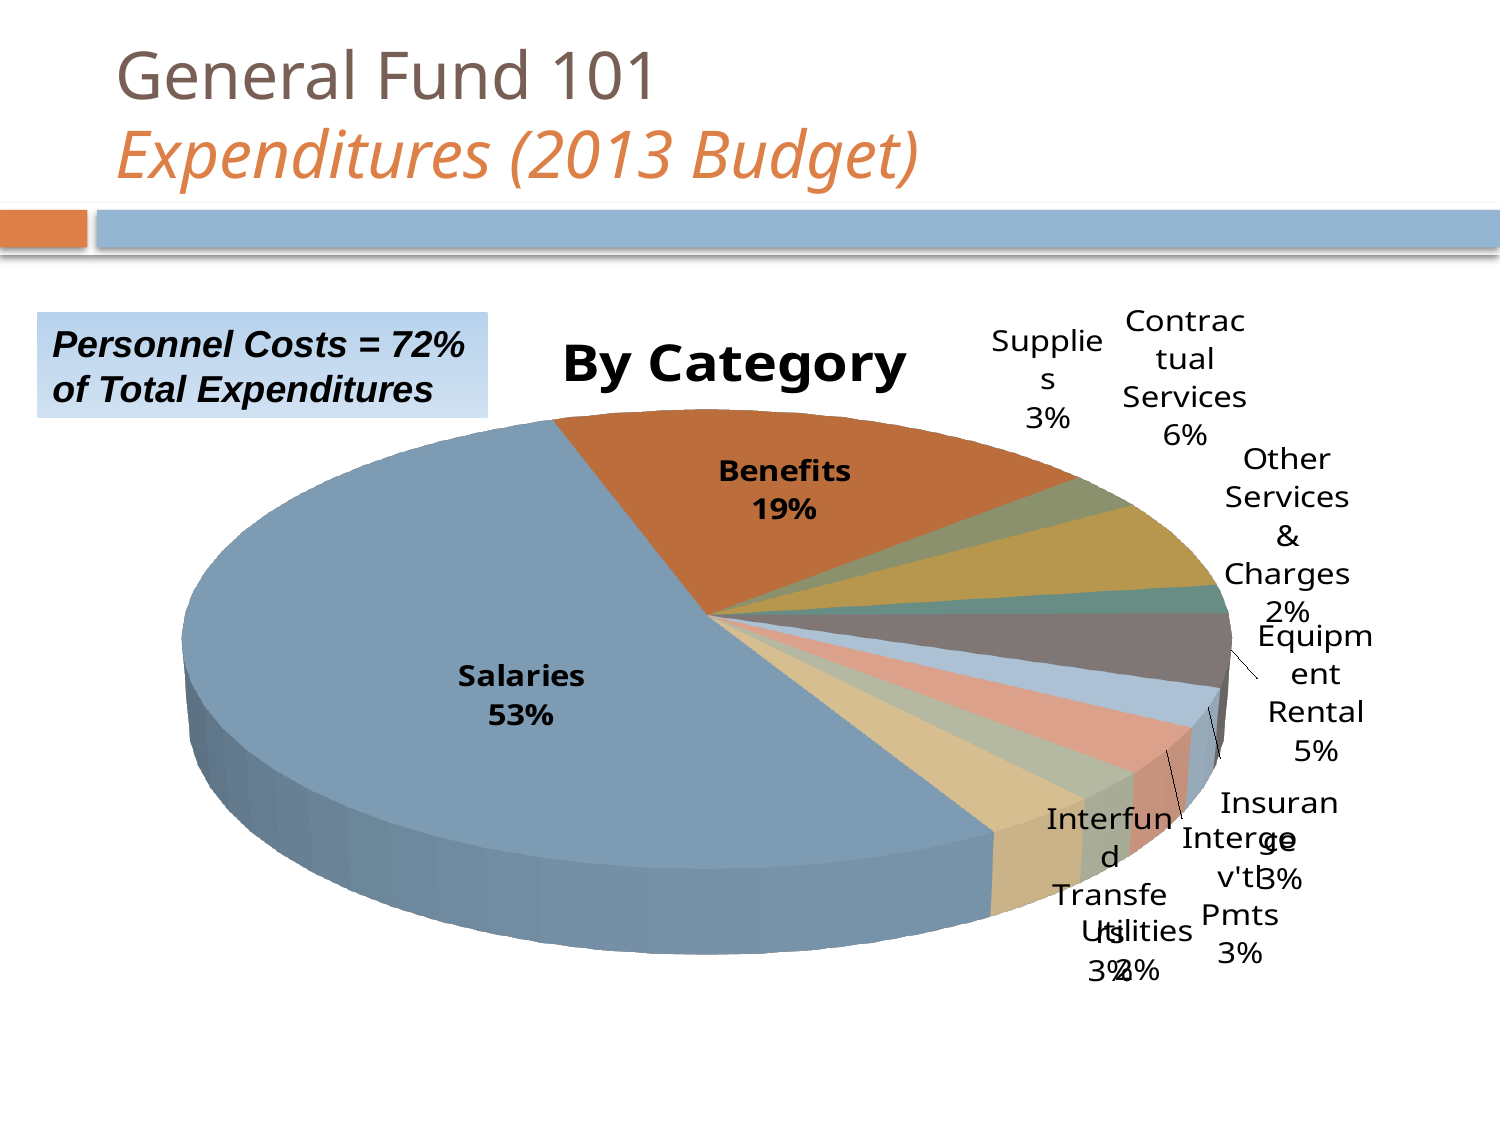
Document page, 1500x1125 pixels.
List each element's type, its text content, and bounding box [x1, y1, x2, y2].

text_box Personnel Costs = 72% of Total Expenditures [37, 312, 83, 418]
chart [89, 295, 1451, 1092]
title General Fund 101 Expenditures (2013 Budget) [100, 24, 1439, 201]
